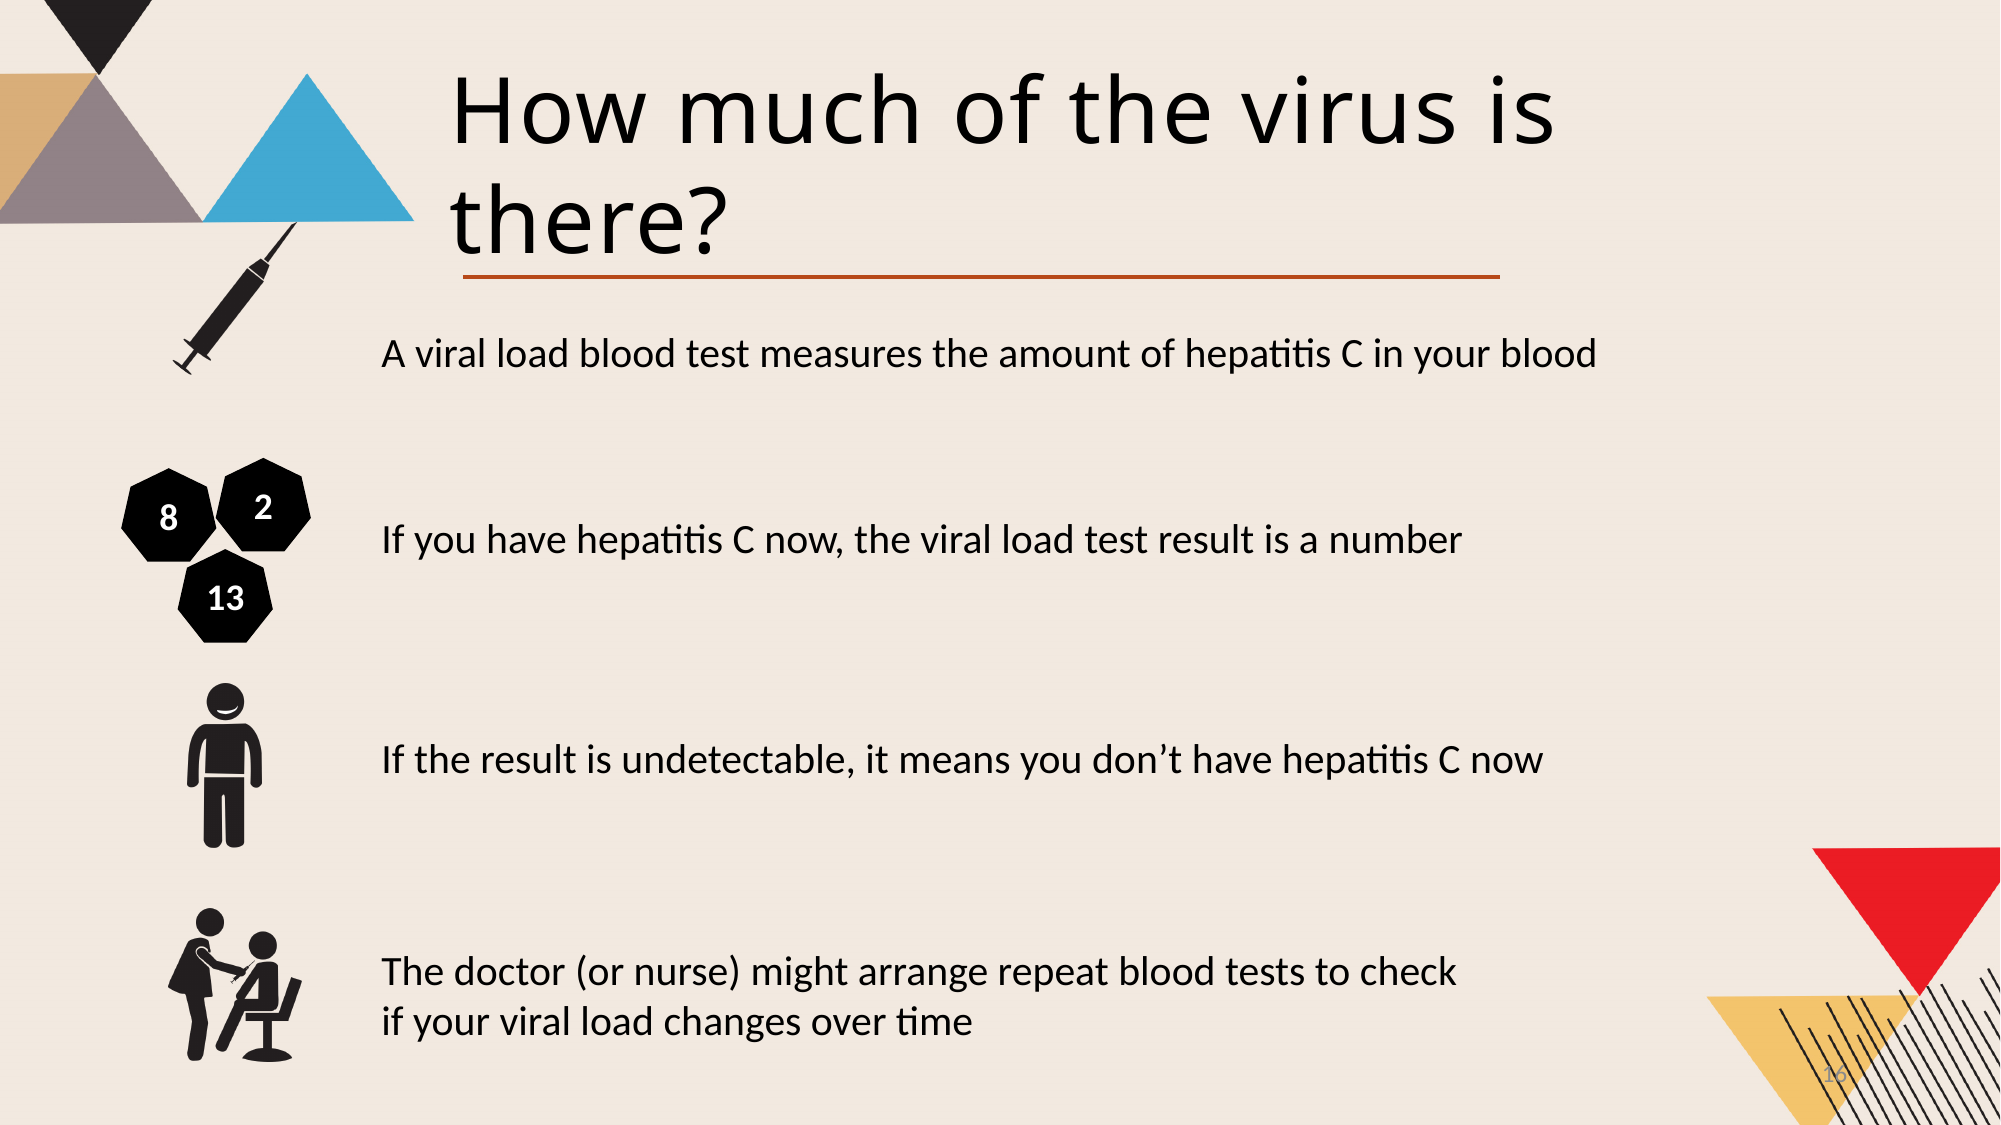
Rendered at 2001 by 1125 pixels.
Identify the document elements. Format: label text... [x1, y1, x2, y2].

text_box If you have hepatitis C now, the viral load test result is a number [366, 504, 1694, 570]
slide_number 16 [1412, 1042, 1863, 1103]
text_box 2 [215, 457, 311, 552]
text_box How much of the virus is there? [435, 44, 1819, 280]
text_box If the result is undetectable, it means you don’t have hepatitis C now [366, 724, 1694, 790]
picture [0, 0, 2001, 1125]
text_box The doctor (or nurse) might arrange repeat blood tests to check if your viral load changes over time [366, 936, 1694, 1052]
text_box 13 [177, 549, 273, 643]
text_box A viral load blood test measures the amount of hepatitis C in your blood [366, 318, 1694, 384]
text_box 8 [121, 468, 217, 562]
